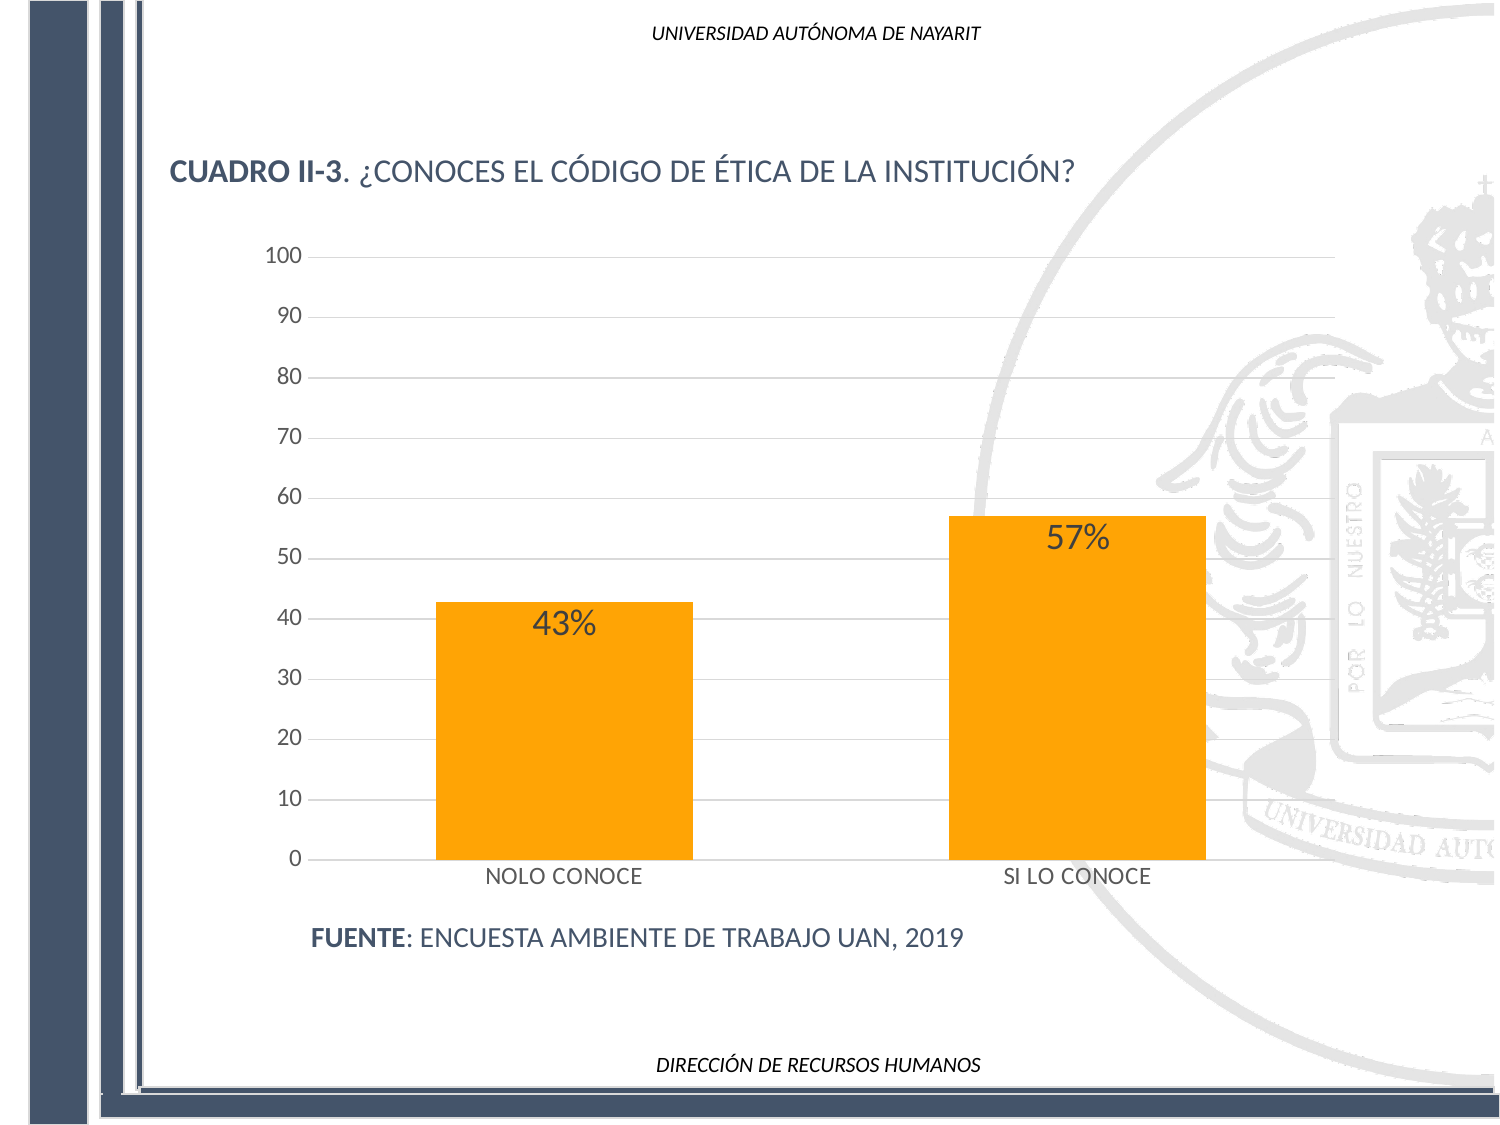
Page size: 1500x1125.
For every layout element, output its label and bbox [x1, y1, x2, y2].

text_box [29, 0, 1500, 1125]
chart [241, 231, 1357, 905]
